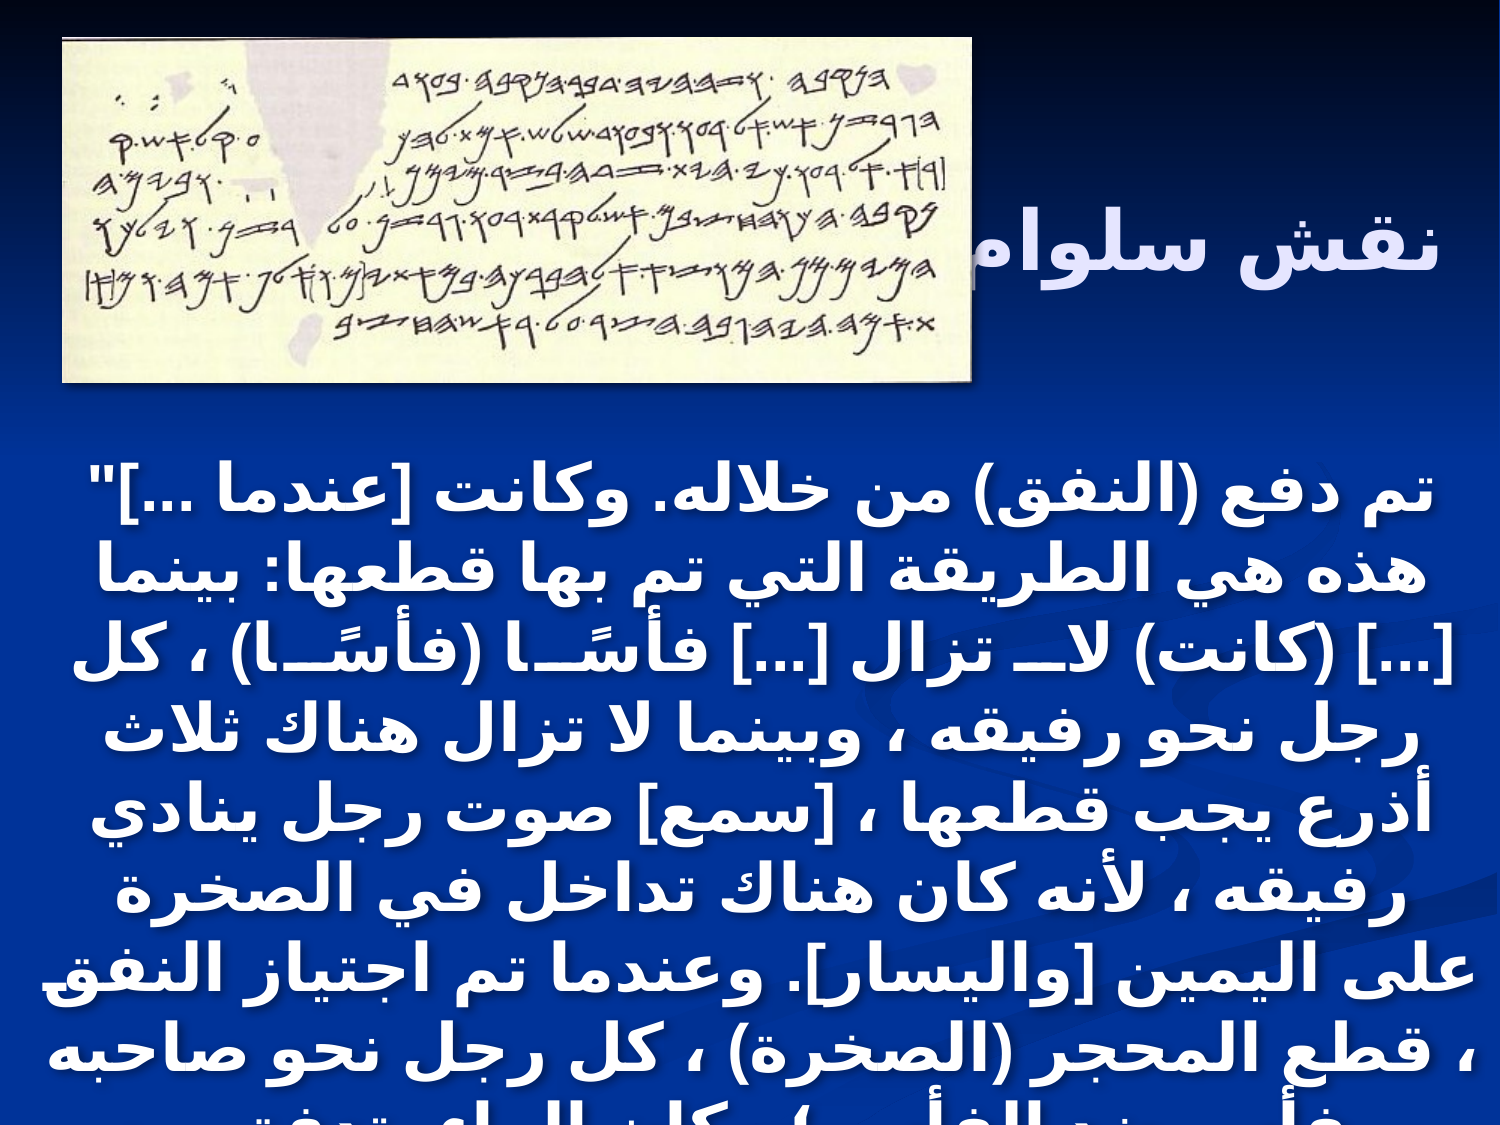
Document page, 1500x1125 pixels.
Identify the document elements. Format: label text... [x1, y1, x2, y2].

picture [62, 37, 972, 383]
text_box "[... عندما] تم دفع (النفق) من خلاله. وكانت هذه هي الطريقة التي تم بها قطعها: بينما [...] (كانت) لا تزال [...] فأسًا (فأسًا) ، كل رجل نحو رفيقه ، وبينما لا تزال هناك ثلاث أذرع يجب قطعها ، [سمع] صوت رجل ينادي رفيقه ، لأنه كان هناك تداخل في الصخرة على اليمين [واليسار]. وعندما تم اجتياز النفق ، قطع المحجر (الصخرة) ، كل رجل نحو صاحبه ، بفأس ضد الفأس ؛ وكان الماء يتدفق من النبع نحو الخزان 1200 ذراع ، وكان ارتفاع الصخر من فوق رأس (رؤوس) عمال المحجر 100 ذراع. " [24, 437, 1500, 1125]
title نقش سلوام [983, 124, 1488, 351]
